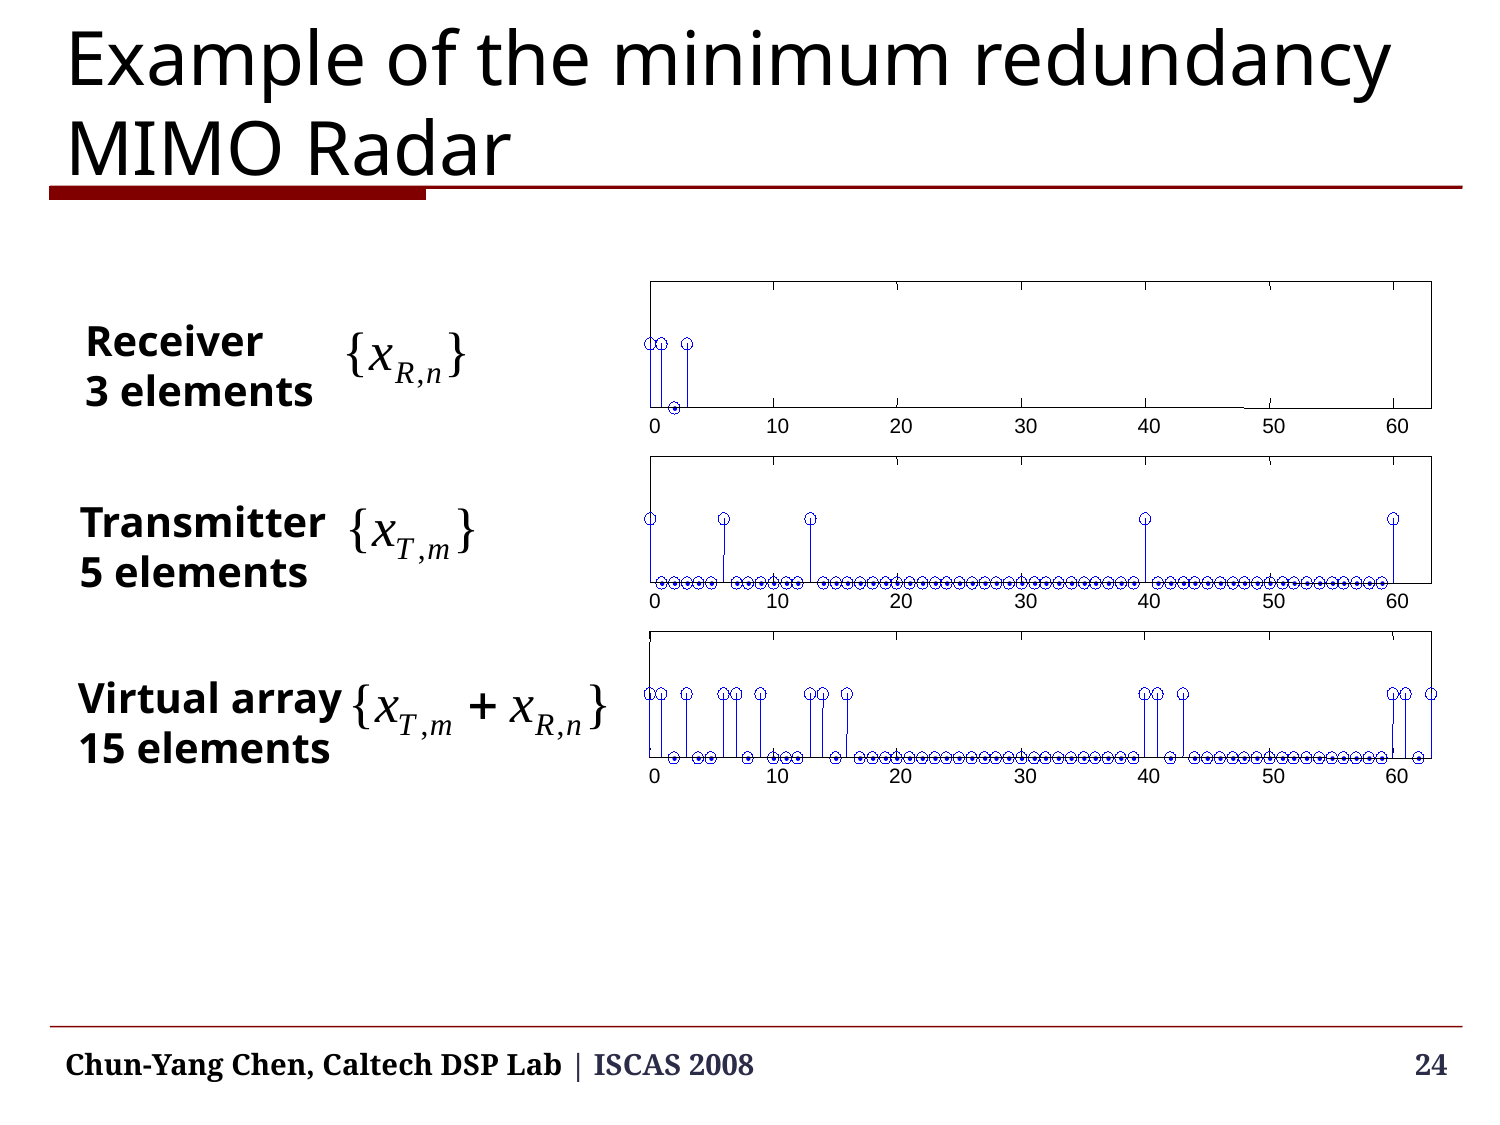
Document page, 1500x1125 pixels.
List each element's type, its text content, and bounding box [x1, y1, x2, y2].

footer Chun-Yang Chen, Caltech DSP Lab | ISCAS 2008 [50, 1039, 1294, 1083]
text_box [644, 455, 1432, 613]
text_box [643, 630, 1438, 788]
text_box Receiver 3 elements [70, 307, 329, 423]
text_box Transmitter 5 elements [64, 488, 342, 603]
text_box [644, 280, 1432, 438]
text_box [339, 316, 476, 403]
text_box Virtual array 15 elements [63, 664, 358, 779]
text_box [344, 667, 616, 754]
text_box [342, 491, 487, 579]
slide_number 24 [1304, 1038, 1463, 1083]
title Example of the minimum redundancy MIMO Radar [49, 25, 1463, 177]
